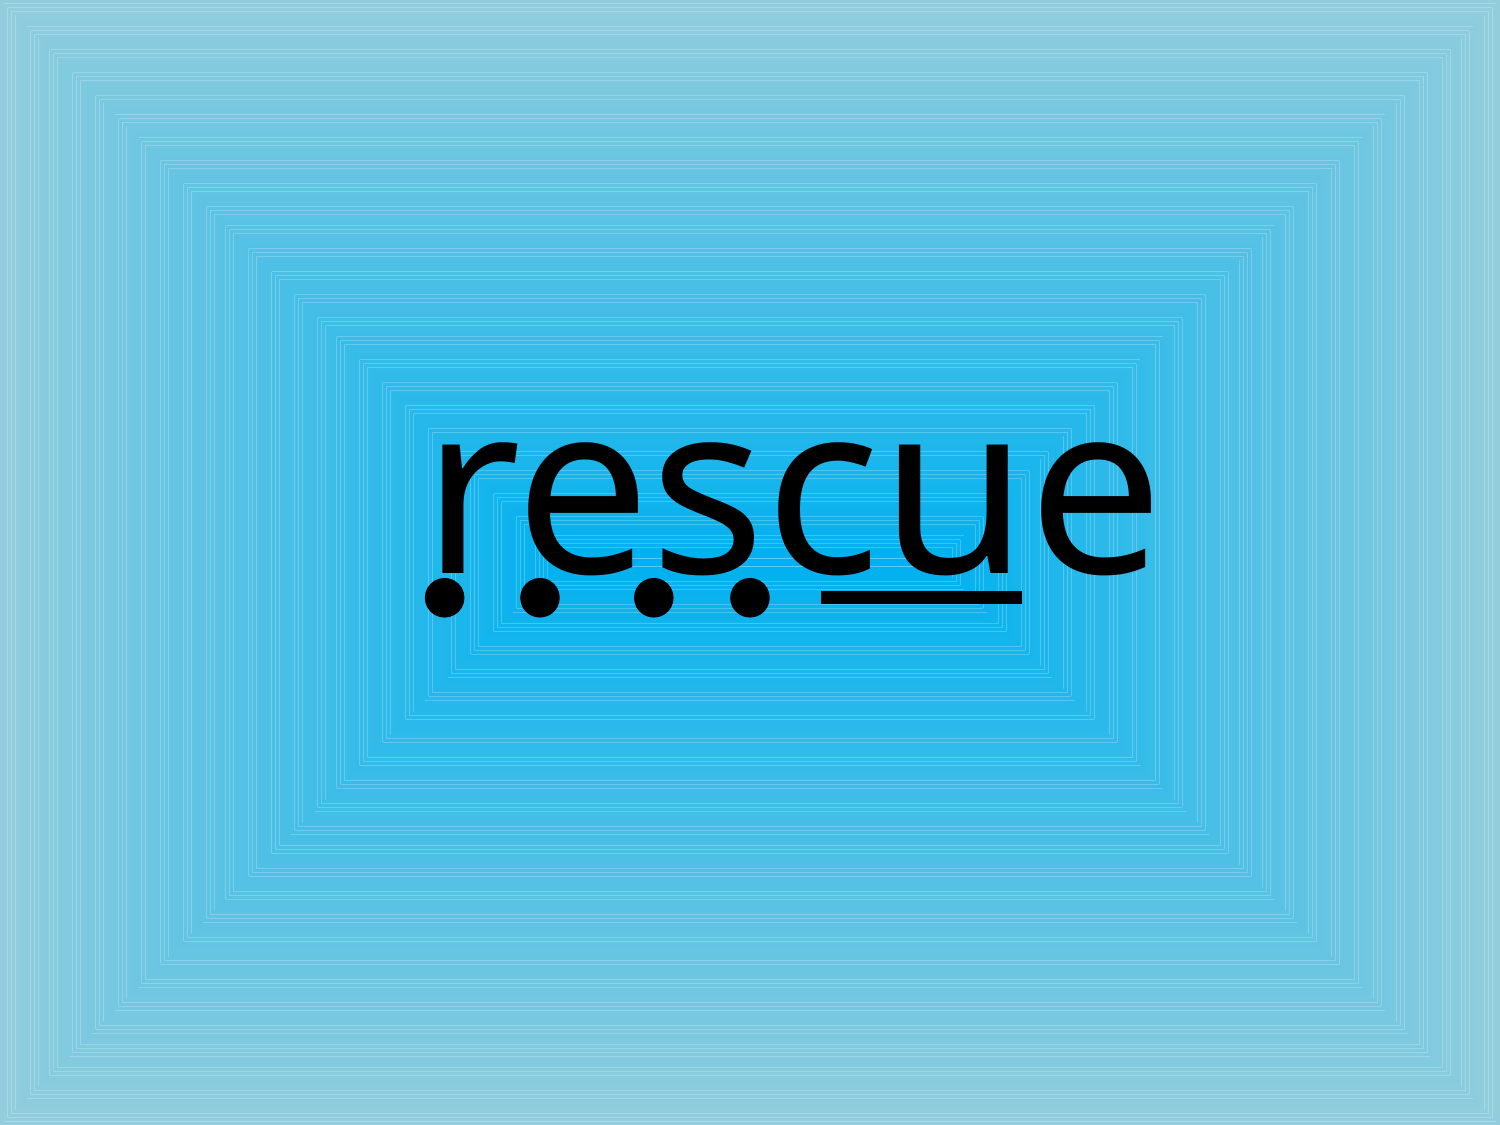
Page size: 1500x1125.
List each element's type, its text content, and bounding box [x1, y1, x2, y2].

text_box rescue [407, 326, 1500, 629]
text_box [730, 577, 770, 618]
text_box [520, 577, 560, 618]
text_box [634, 577, 674, 618]
text_box [424, 577, 465, 618]
